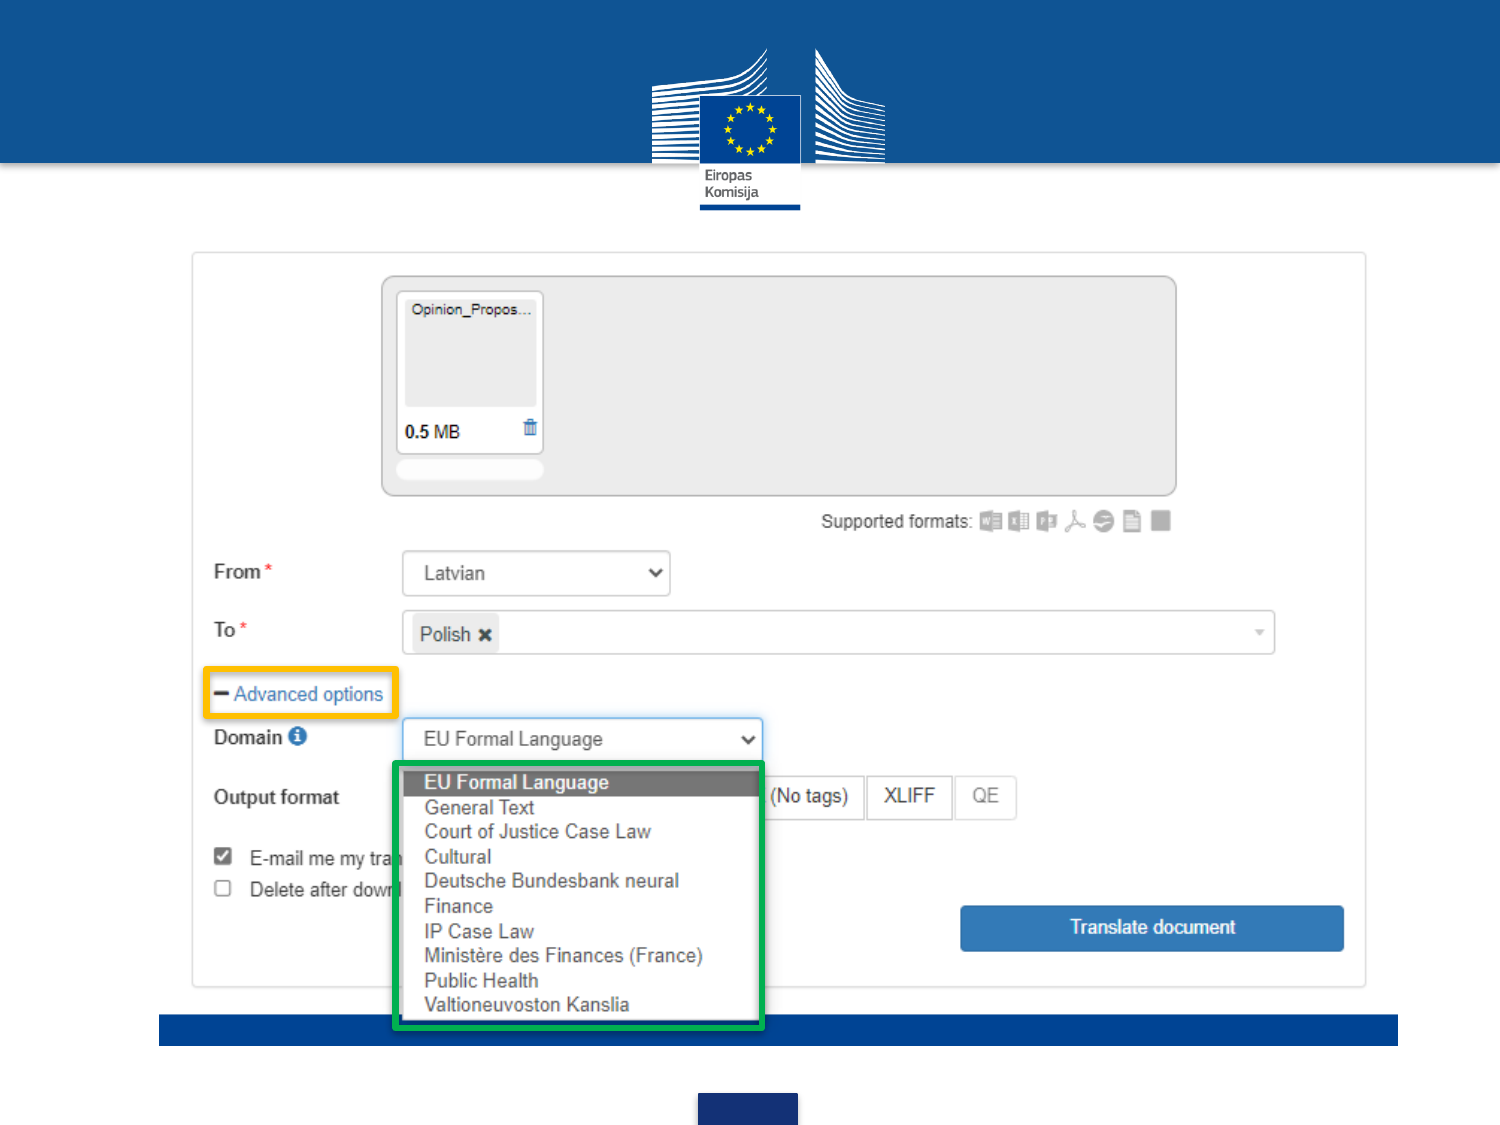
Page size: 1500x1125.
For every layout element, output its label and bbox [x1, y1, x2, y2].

text_box [159, 231, 1398, 1047]
picture [652, 48, 885, 211]
